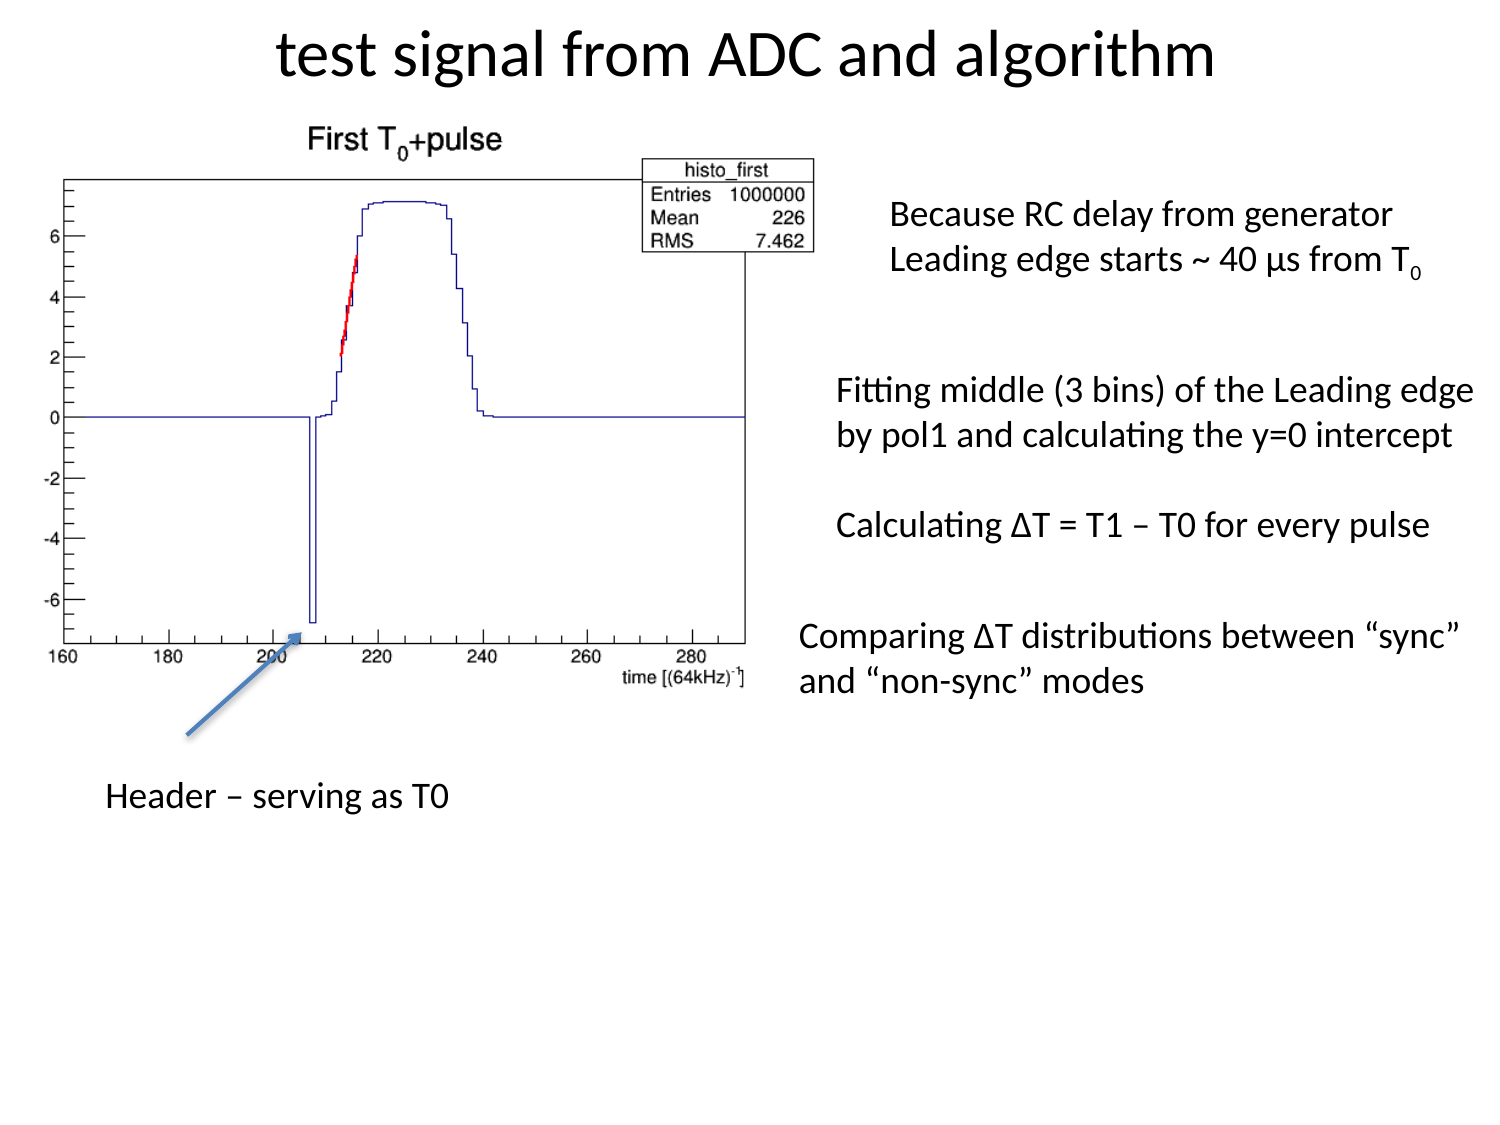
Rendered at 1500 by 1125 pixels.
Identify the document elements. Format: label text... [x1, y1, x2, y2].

text_box Because RC delay from generator Leading edge starts ~ 40 μs from T0 [874, 181, 1445, 293]
text_box Header – serving as T0 [90, 763, 473, 823]
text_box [186, 631, 302, 736]
text_box test signal from ADC and algorithm [260, 2, 1234, 97]
picture [34, 124, 819, 692]
text_box Comparing ΔT distributions between “sync” and “non-sync” modes [784, 604, 1477, 709]
text_box Fitting middle (3 bins) of the Leading edge by pol1 and calculating the y=0 intercept Calculating ΔT = T1 – T0 for every pulse [824, 357, 1491, 553]
